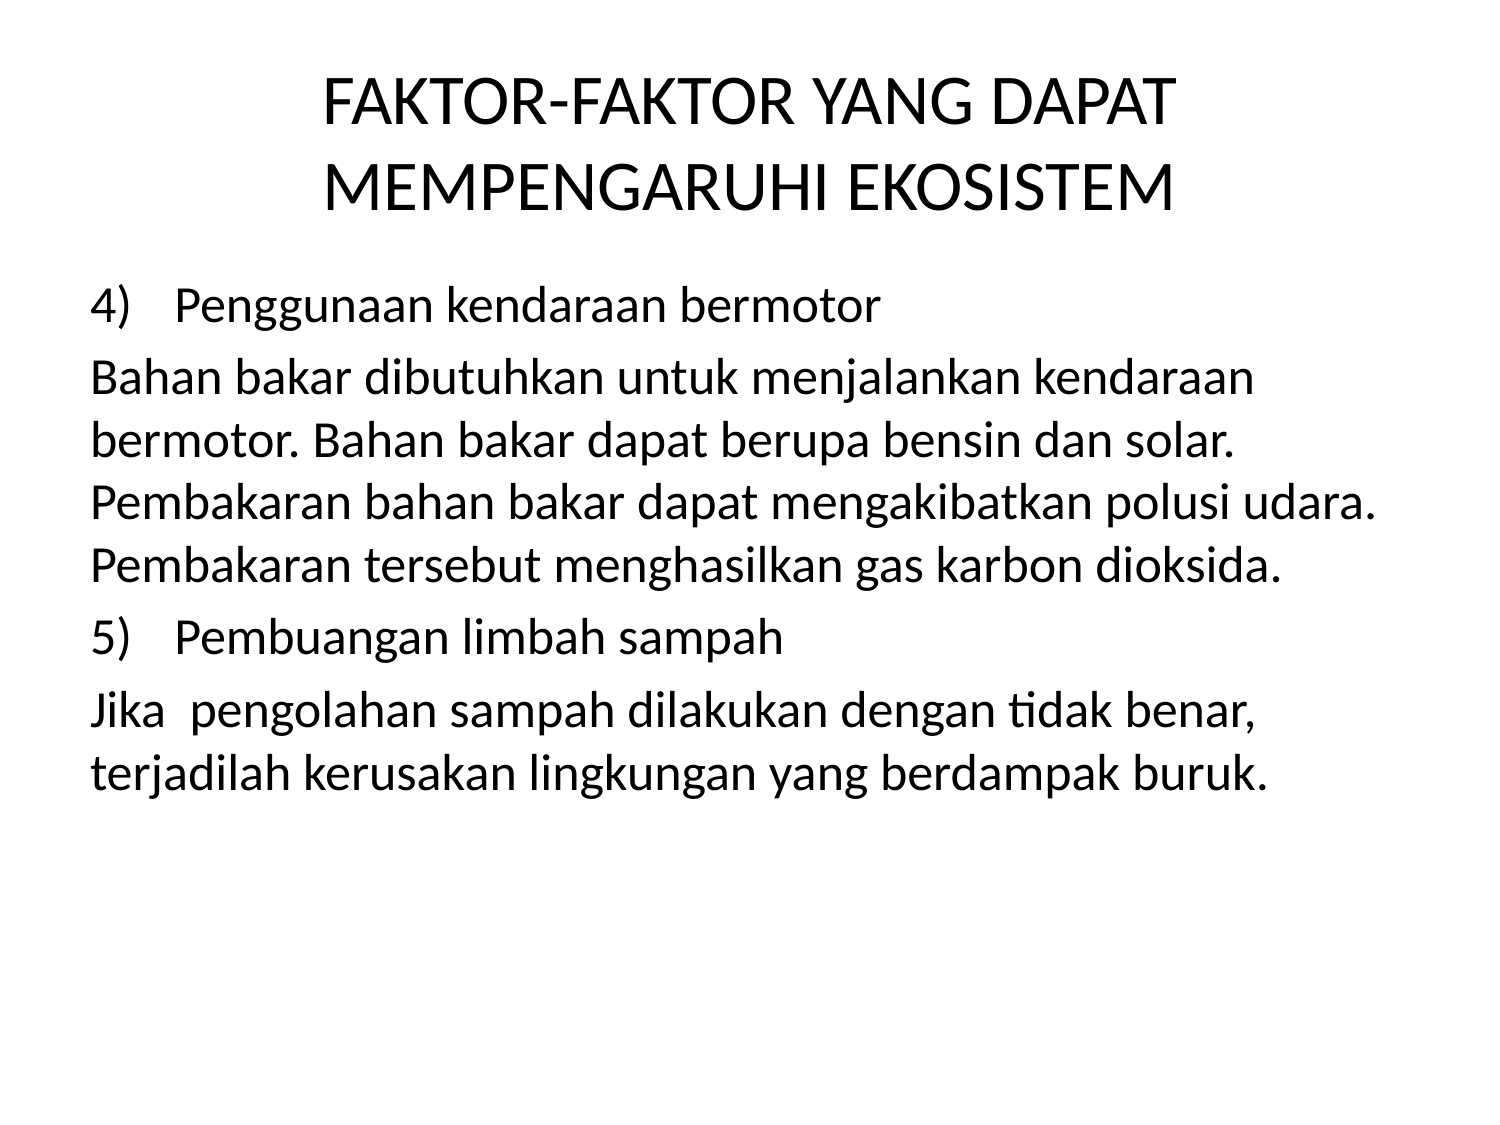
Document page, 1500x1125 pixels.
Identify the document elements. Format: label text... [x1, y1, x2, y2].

list Penggunaan kendaraan bermotor Bahan bakar dibutuhkan untuk menjalankan kendaraan bermotor. Bahan bakar dapat berupa bensin dan solar. Pembakaran bahan bakar dapat mengakibatkan polusi udara. Pembakaran tersebut menghasilkan gas karbon dioksida. Pembuangan limbah sampah Jika pengolahan sampah dilakukan dengan tidak benar, terjadilah kerusakan lingkungan yang berdampak buruk. [75, 262, 1425, 1005]
title FAKTOR-FAKTOR YANG DAPAT MEMPENGARUHI EKOSISTEM [75, 45, 1425, 233]
